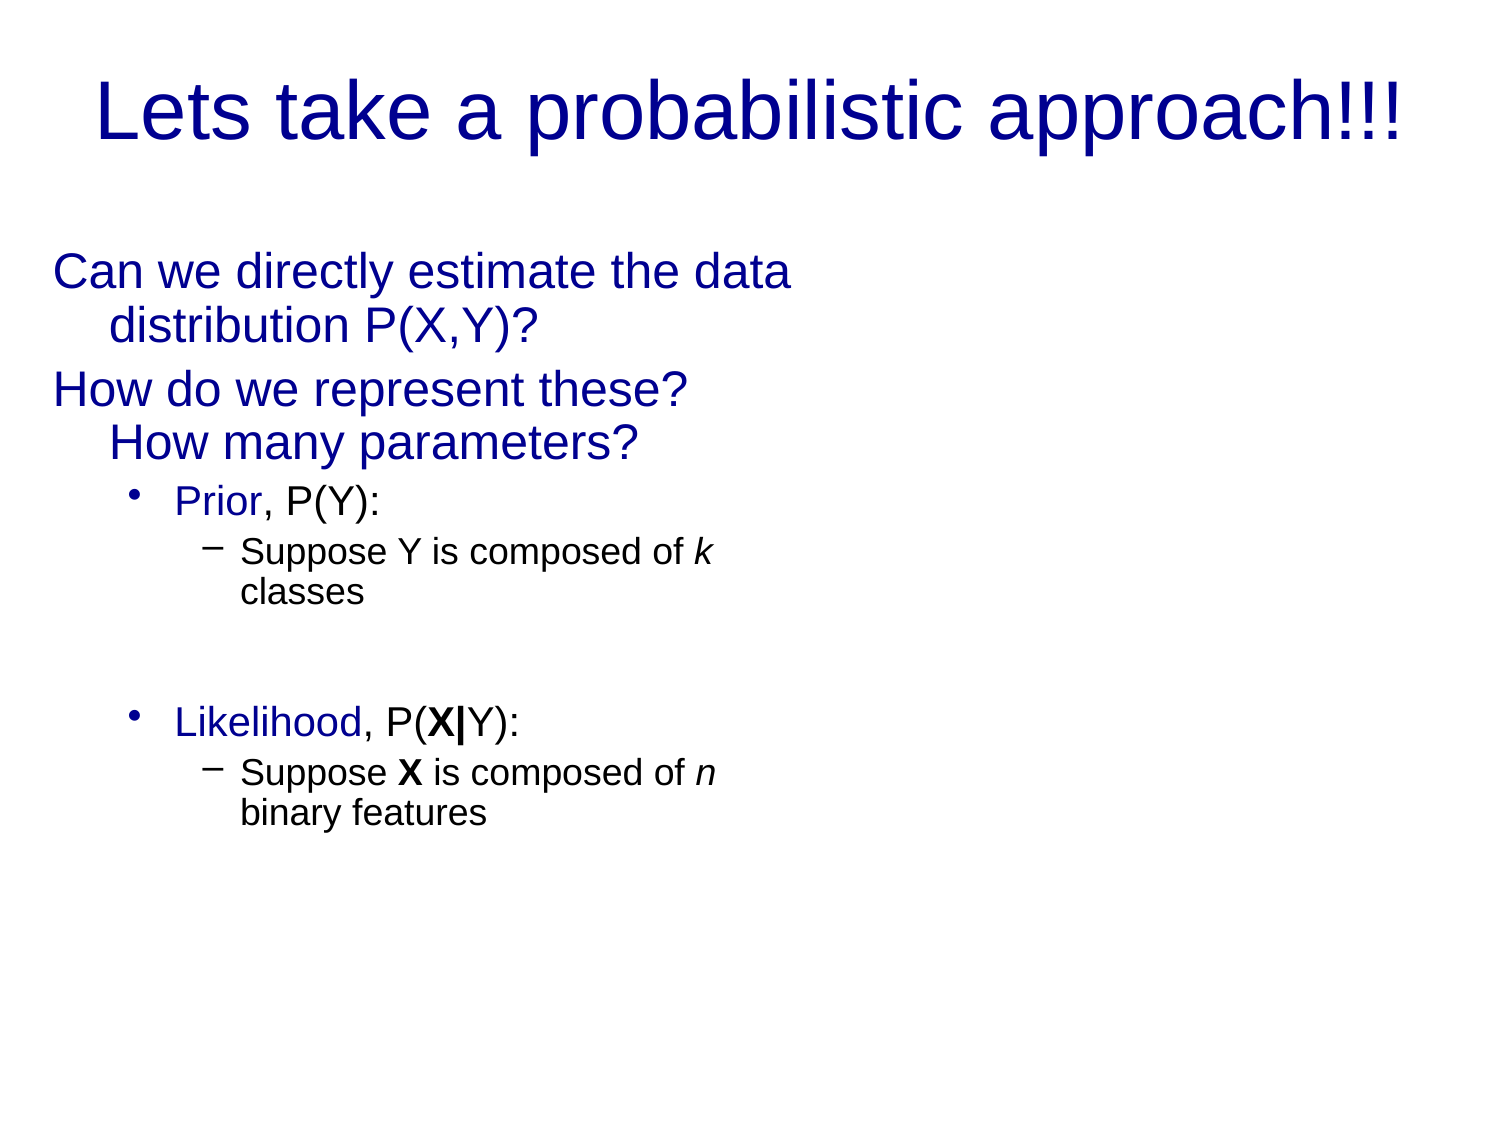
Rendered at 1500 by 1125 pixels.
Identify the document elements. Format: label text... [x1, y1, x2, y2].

list Can we directly estimate the data distribution P(X,Y)? How do we represent these? How many parameters? Prior, P(Y): Suppose Y is composed of k classes Likelihood, P(X|Y): Suppose X is composed of n binary features [37, 237, 813, 963]
title Lets take a probabilistic approach!!! [75, 12, 1425, 200]
